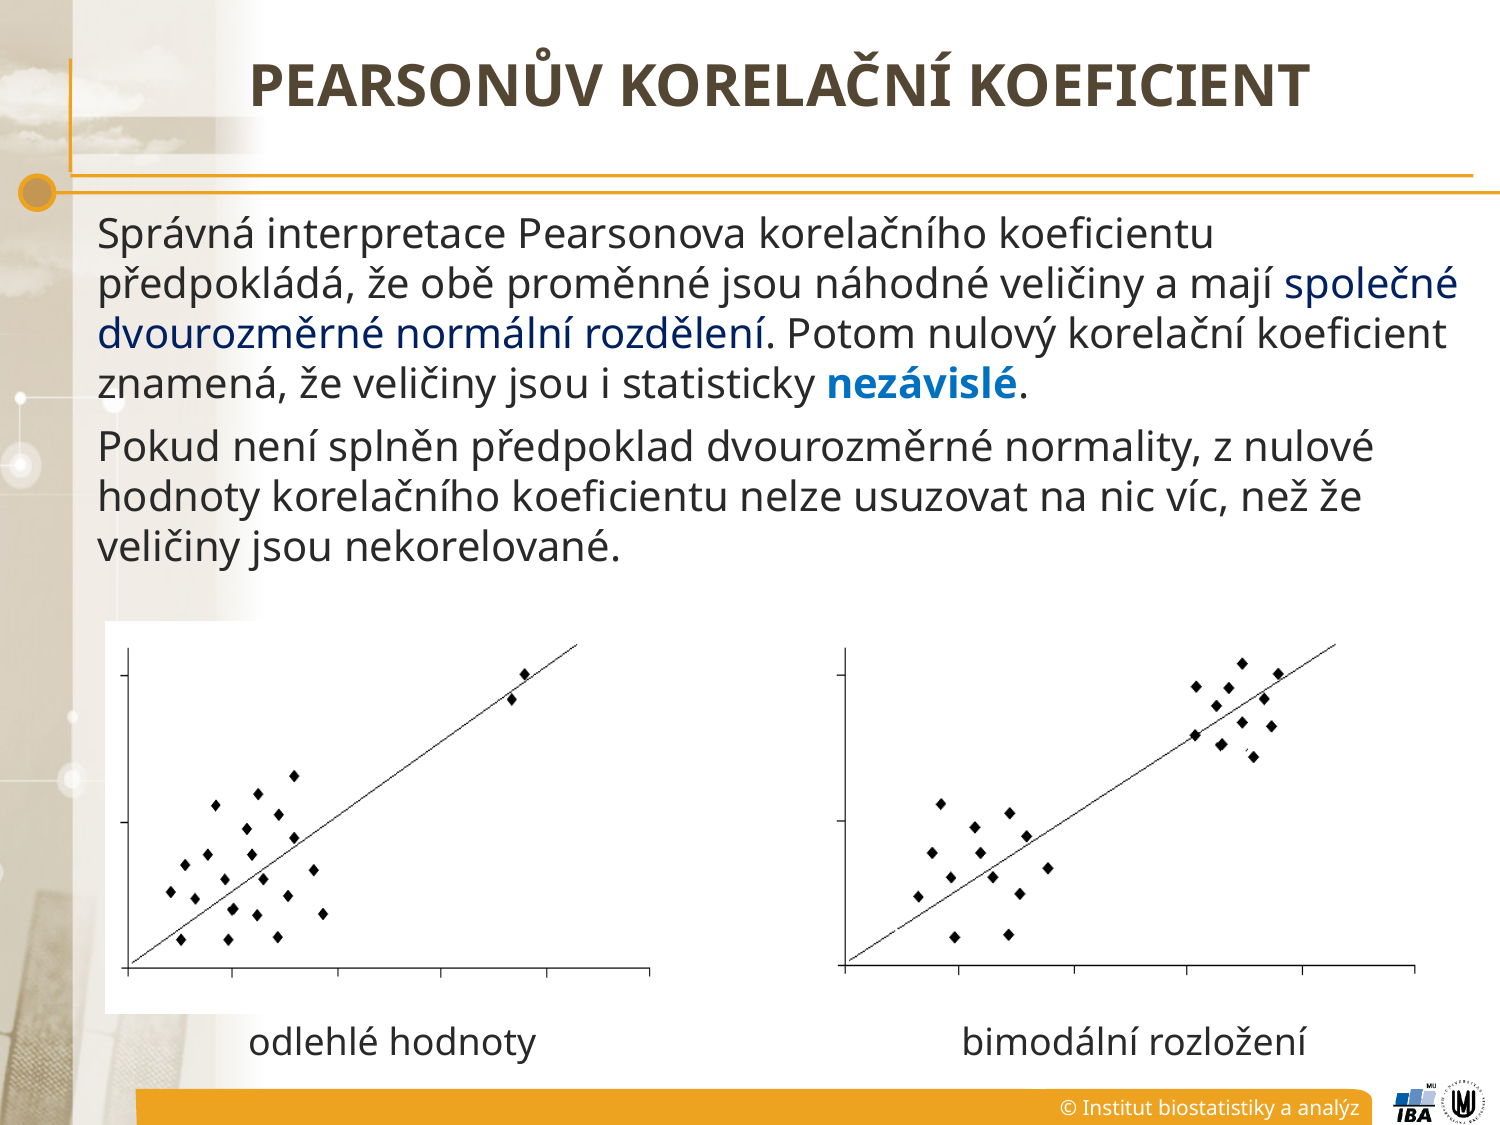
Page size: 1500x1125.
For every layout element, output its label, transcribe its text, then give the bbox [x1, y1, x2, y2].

picture [1393, 1083, 1436, 1122]
text_box odlehlé hodnoty [155, 1023, 629, 1071]
title PEARSONův korelační koeficient [82, 9, 1477, 165]
text_box bimodální rozložení [897, 1019, 1371, 1071]
list Správná interpretace Pearsonova korelačního koeficientu předpokládá, že obě proměnné jsou náhodné veličiny a mají společné dvourozměrné normální rozdělení. Potom nulový korelační koeficient znamená, že veličiny jsou i statisticky nezávislé. Pokud není splněn předpoklad dvourozměrné normality, z nulové hodnoty korelačního koeficientu nelze usuzovat na nic víc, než že veličiny jsou nekorelované. [82, 199, 1483, 598]
picture [1441, 1080, 1485, 1124]
picture [0, 0, 680, 1125]
picture [820, 620, 1448, 1011]
